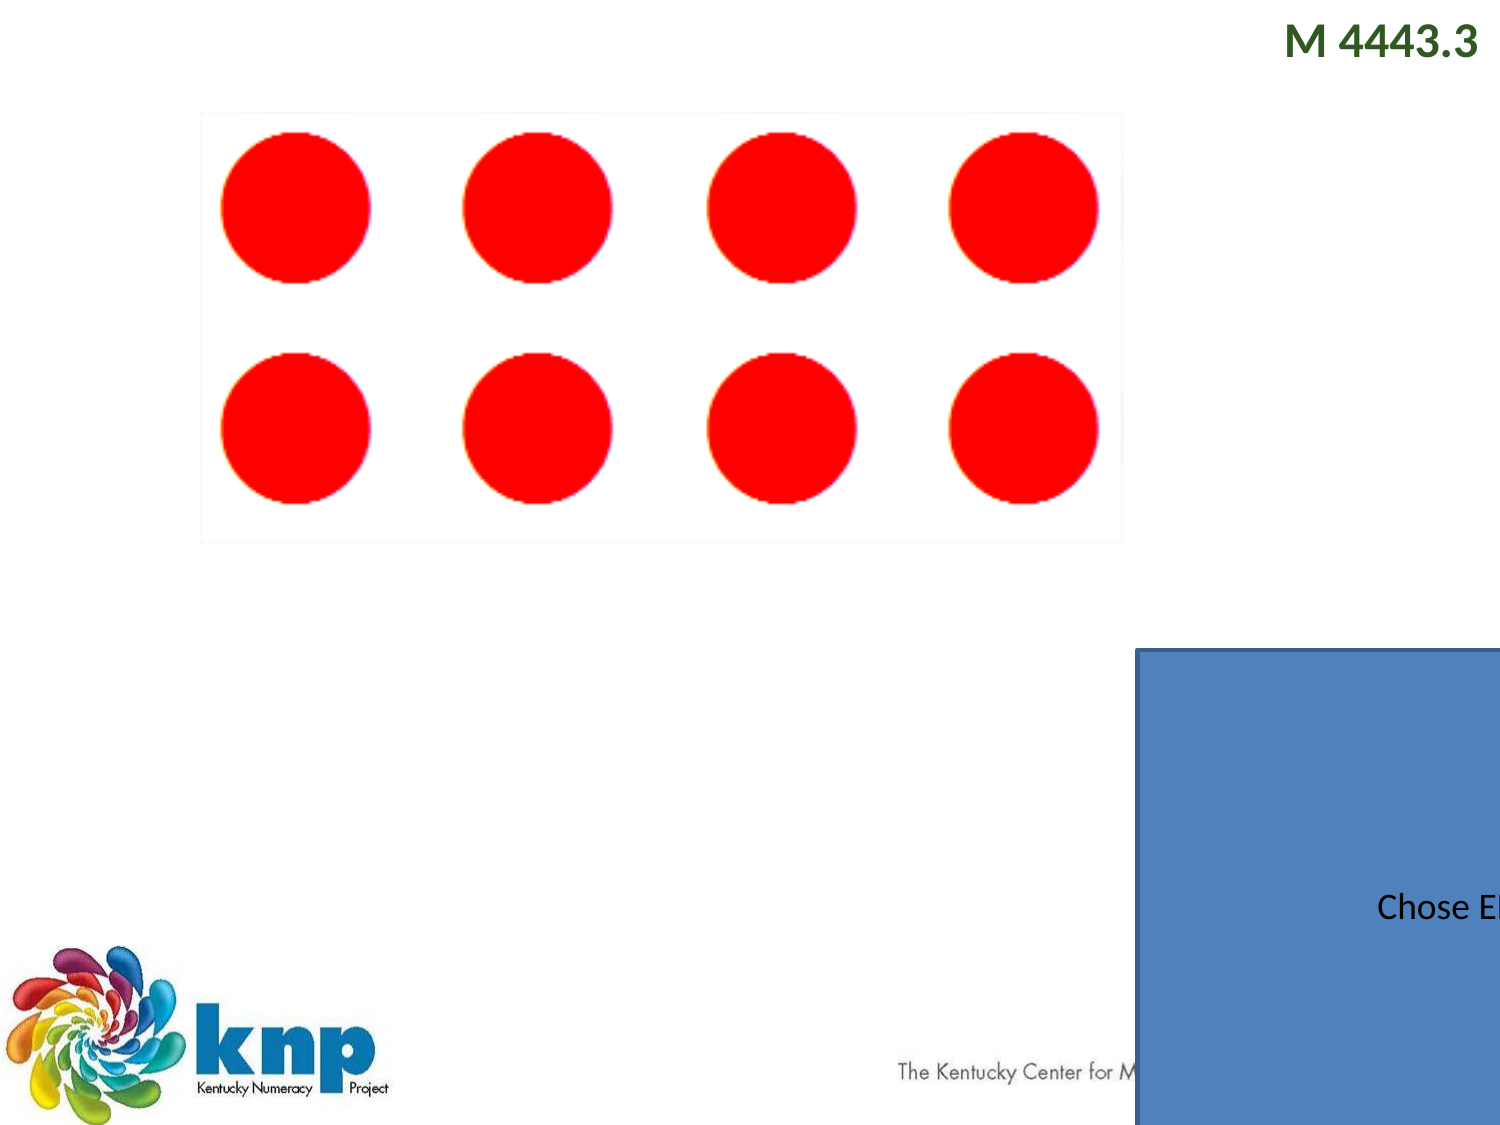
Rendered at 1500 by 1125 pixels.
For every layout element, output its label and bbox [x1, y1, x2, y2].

picture [849, 1049, 1135, 1087]
text_box [1137, 649, 1500, 1125]
picture [199, 112, 1125, 546]
picture [0, 945, 393, 1125]
